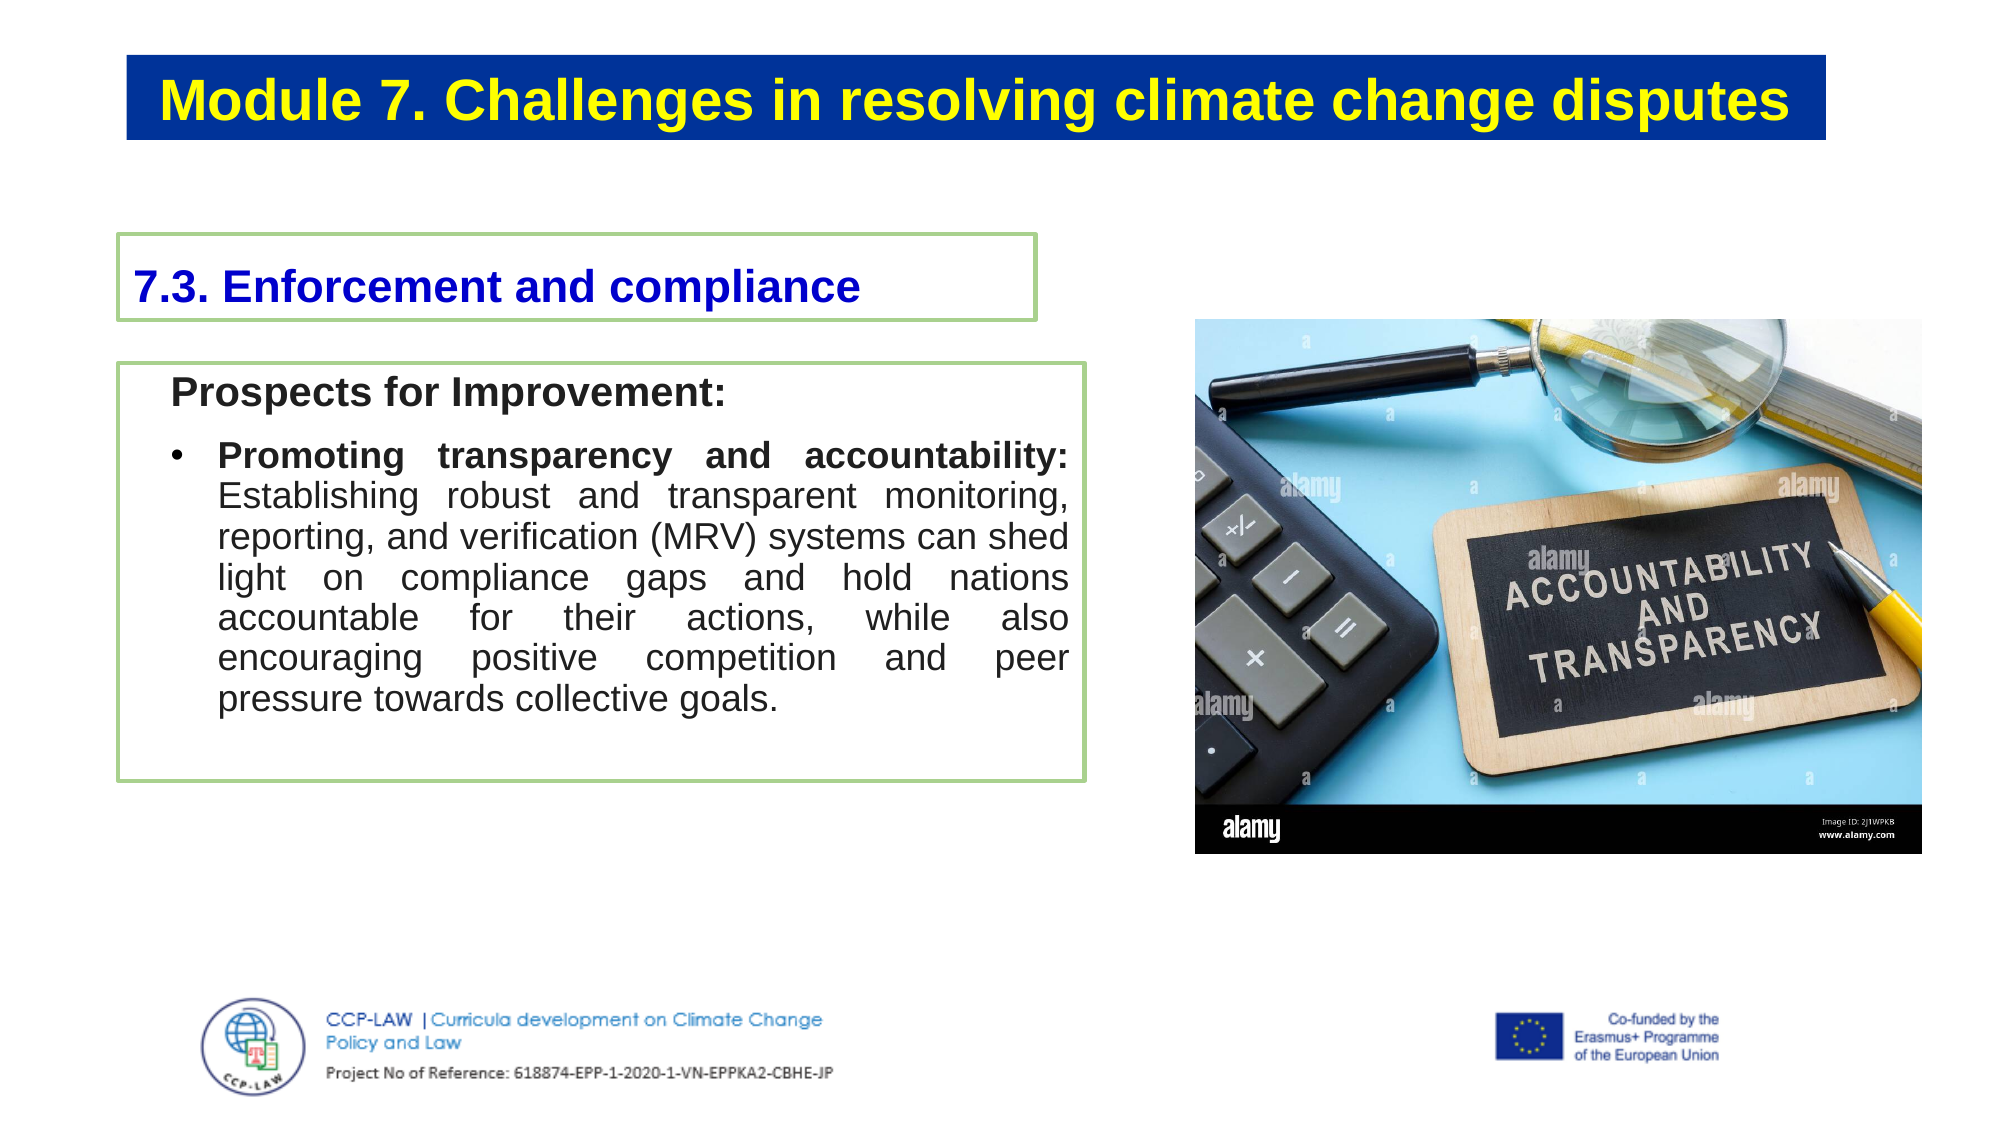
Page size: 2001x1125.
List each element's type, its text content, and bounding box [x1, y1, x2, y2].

list Prospects for Improvement: Promoting transparency and accountability: Establishing robust and transparent monitoring, reporting, and verification (MRV) systems can shed light on compliance gaps and hold nations accountable for their actions, while also encouraging positive competition and peer pressure towards collective goals. [116, 361, 1087, 783]
text_box Module 7. Challenges in resolving climate change disputes [126, 54, 1826, 140]
picture [183, 966, 1817, 1125]
picture [1194, 319, 1922, 855]
title 7.3. Enforcement and compliance [116, 232, 1038, 322]
